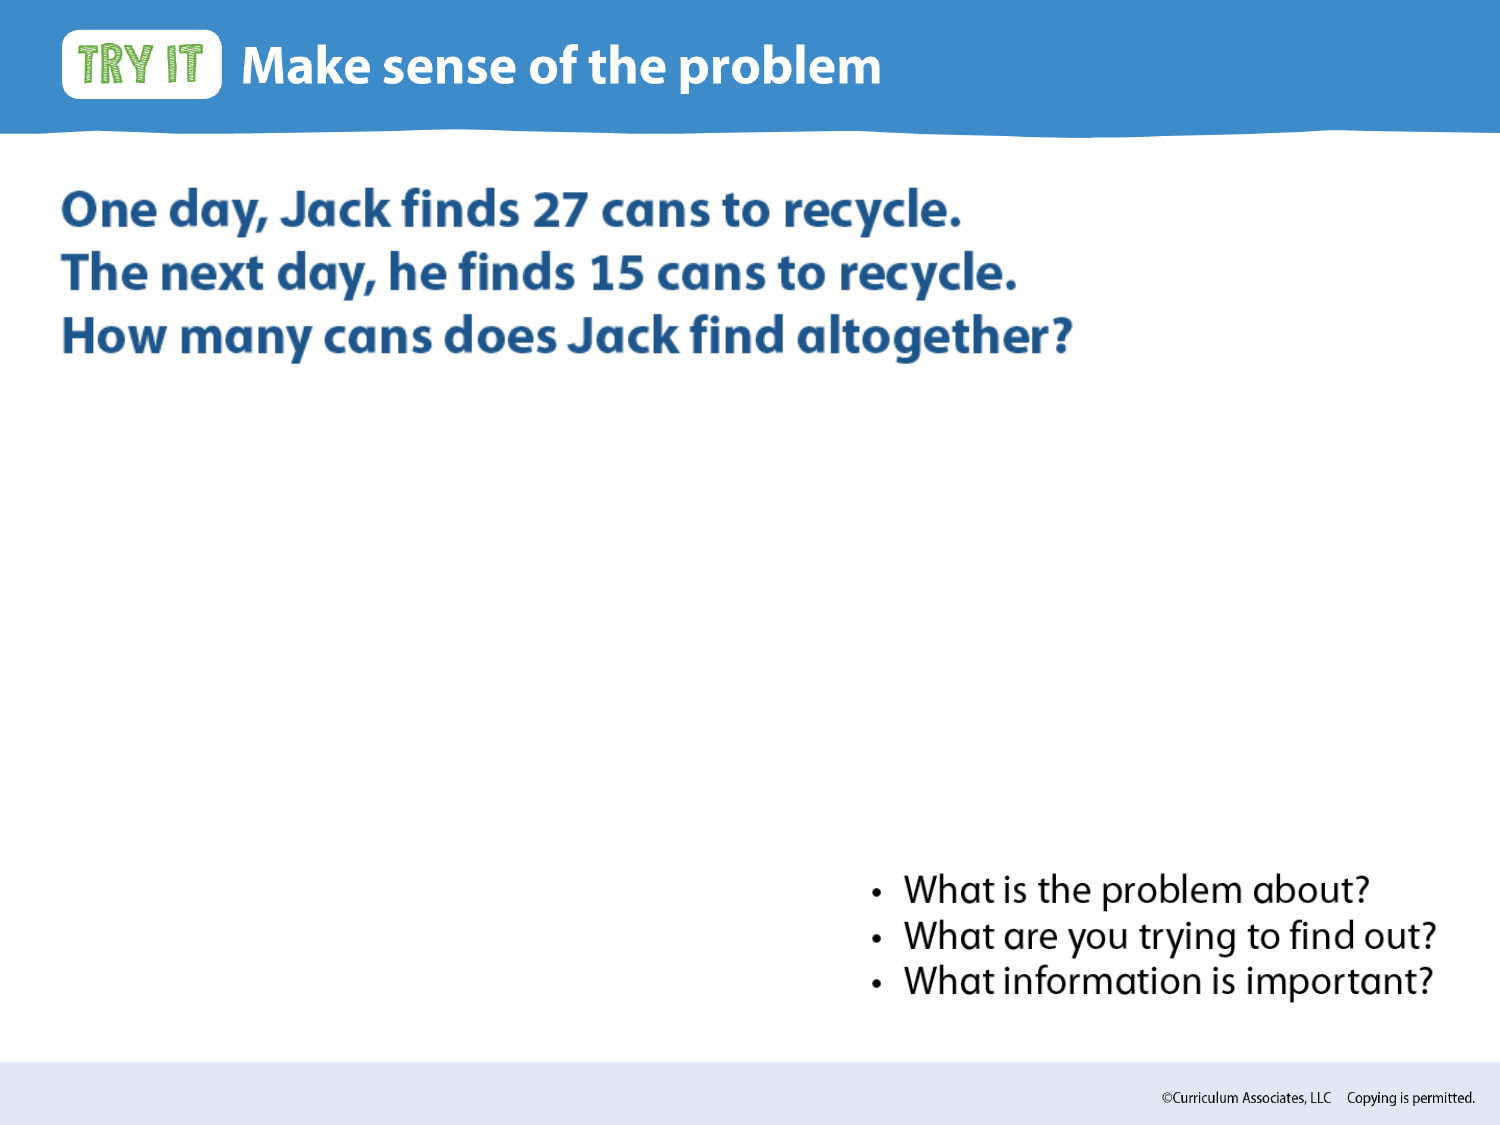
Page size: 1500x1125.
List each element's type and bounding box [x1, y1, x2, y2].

picture [0, 0, 1500, 142]
picture [56, 179, 1079, 370]
picture [862, 860, 1448, 1015]
picture [0, 1061, 1500, 1125]
